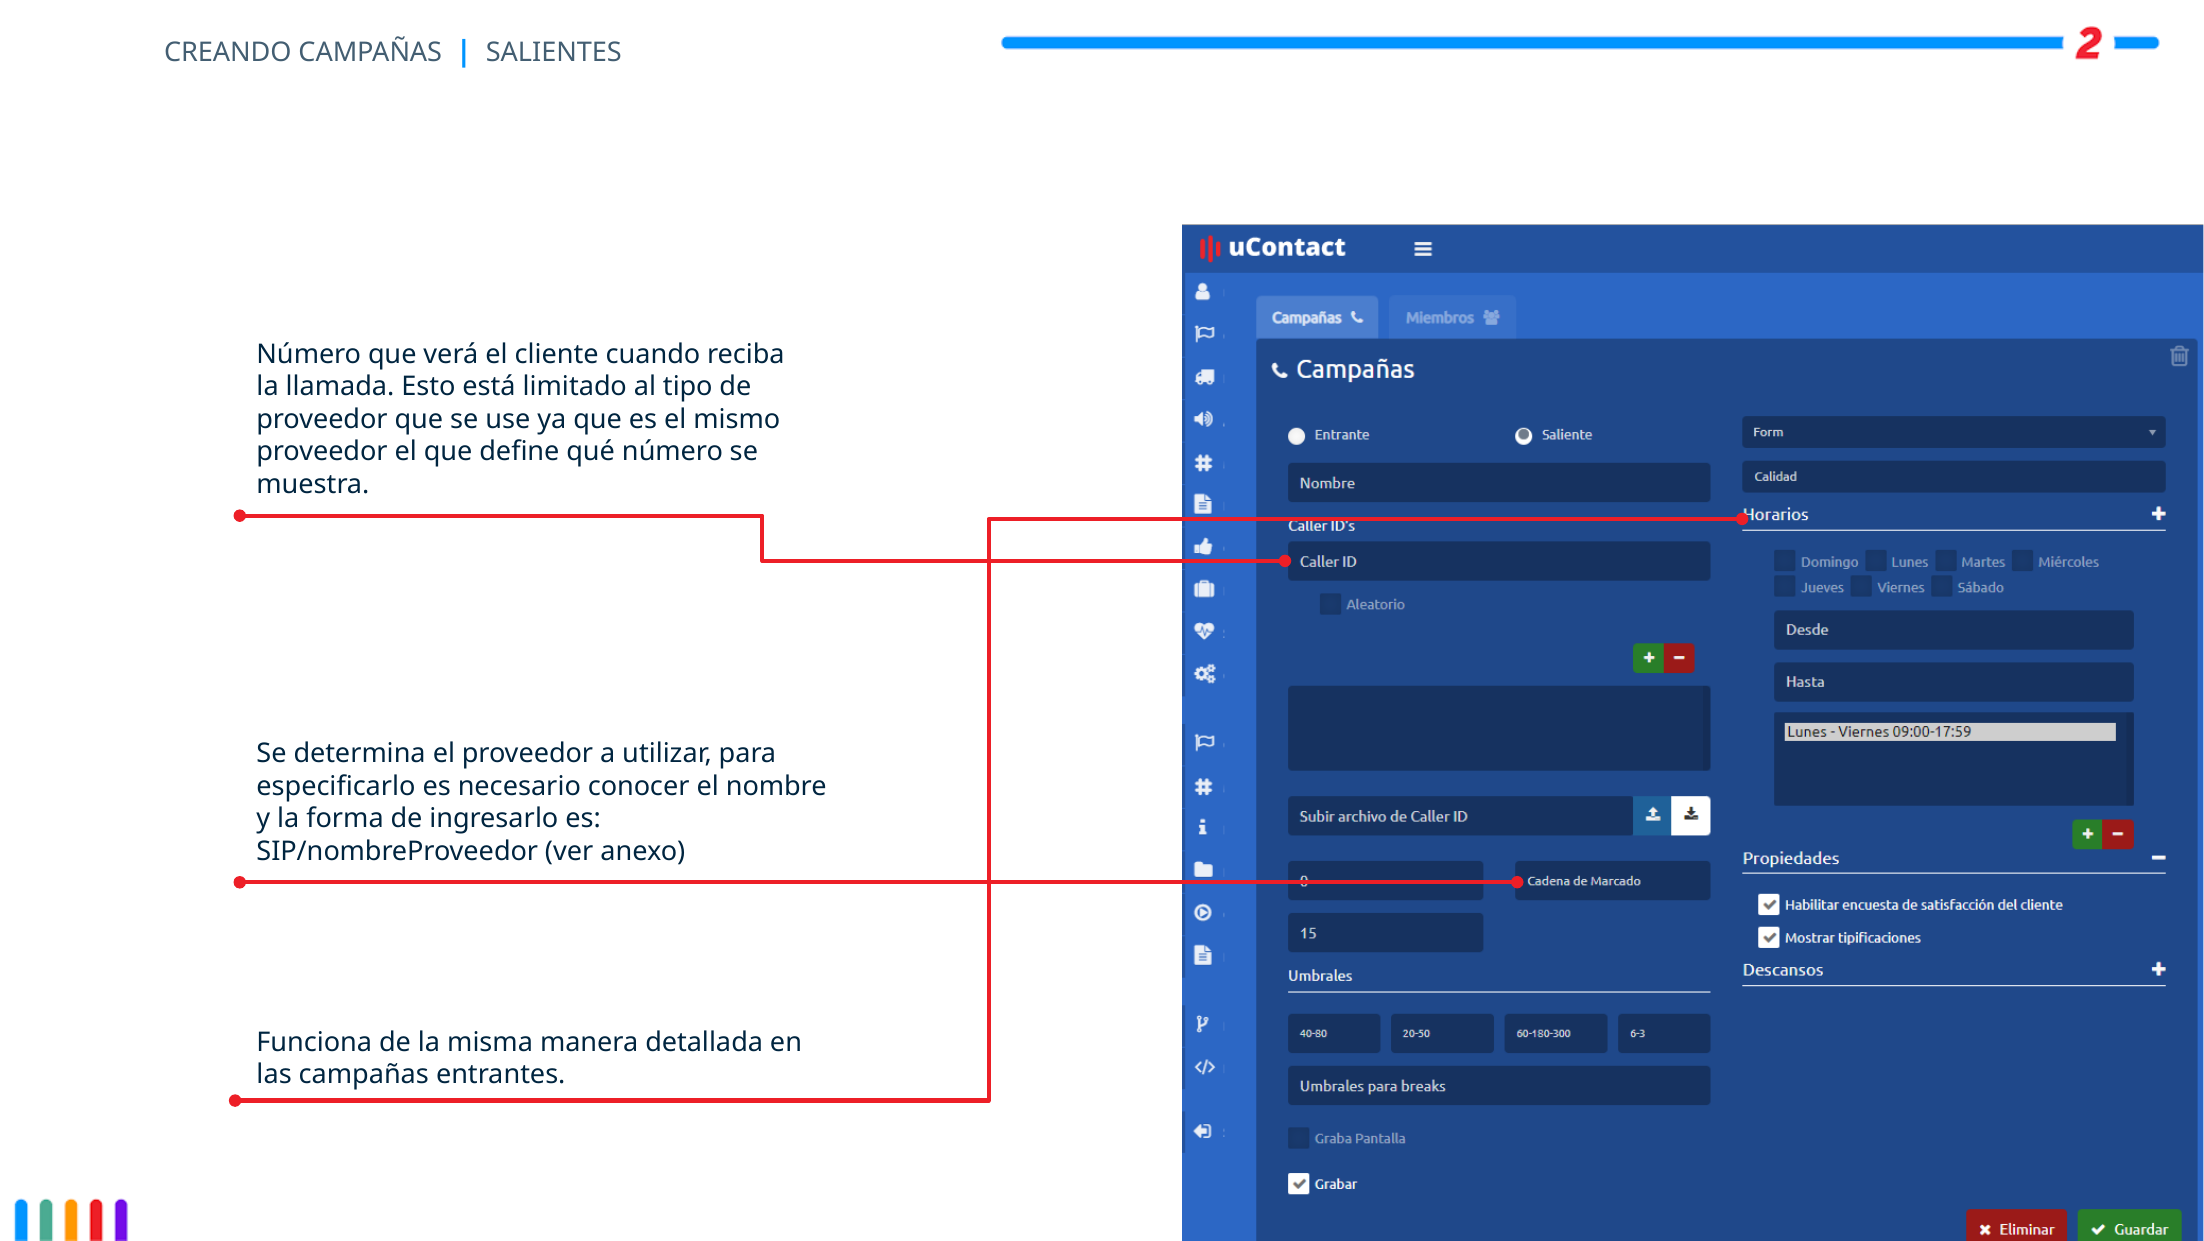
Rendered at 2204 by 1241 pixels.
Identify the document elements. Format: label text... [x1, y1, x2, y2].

text_box Número que verá el cliente cuando reciba la llamada. Esto está limitado al tipo de proveedor que se use ya que es el mismo proveedor el que define qué número se muestra. [239, 327, 830, 514]
picture [0, 0, 2204, 1241]
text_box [234, 518, 1743, 1101]
title CREANDO CAMPAÑAS | SALIENTES [142, 14, 968, 86]
